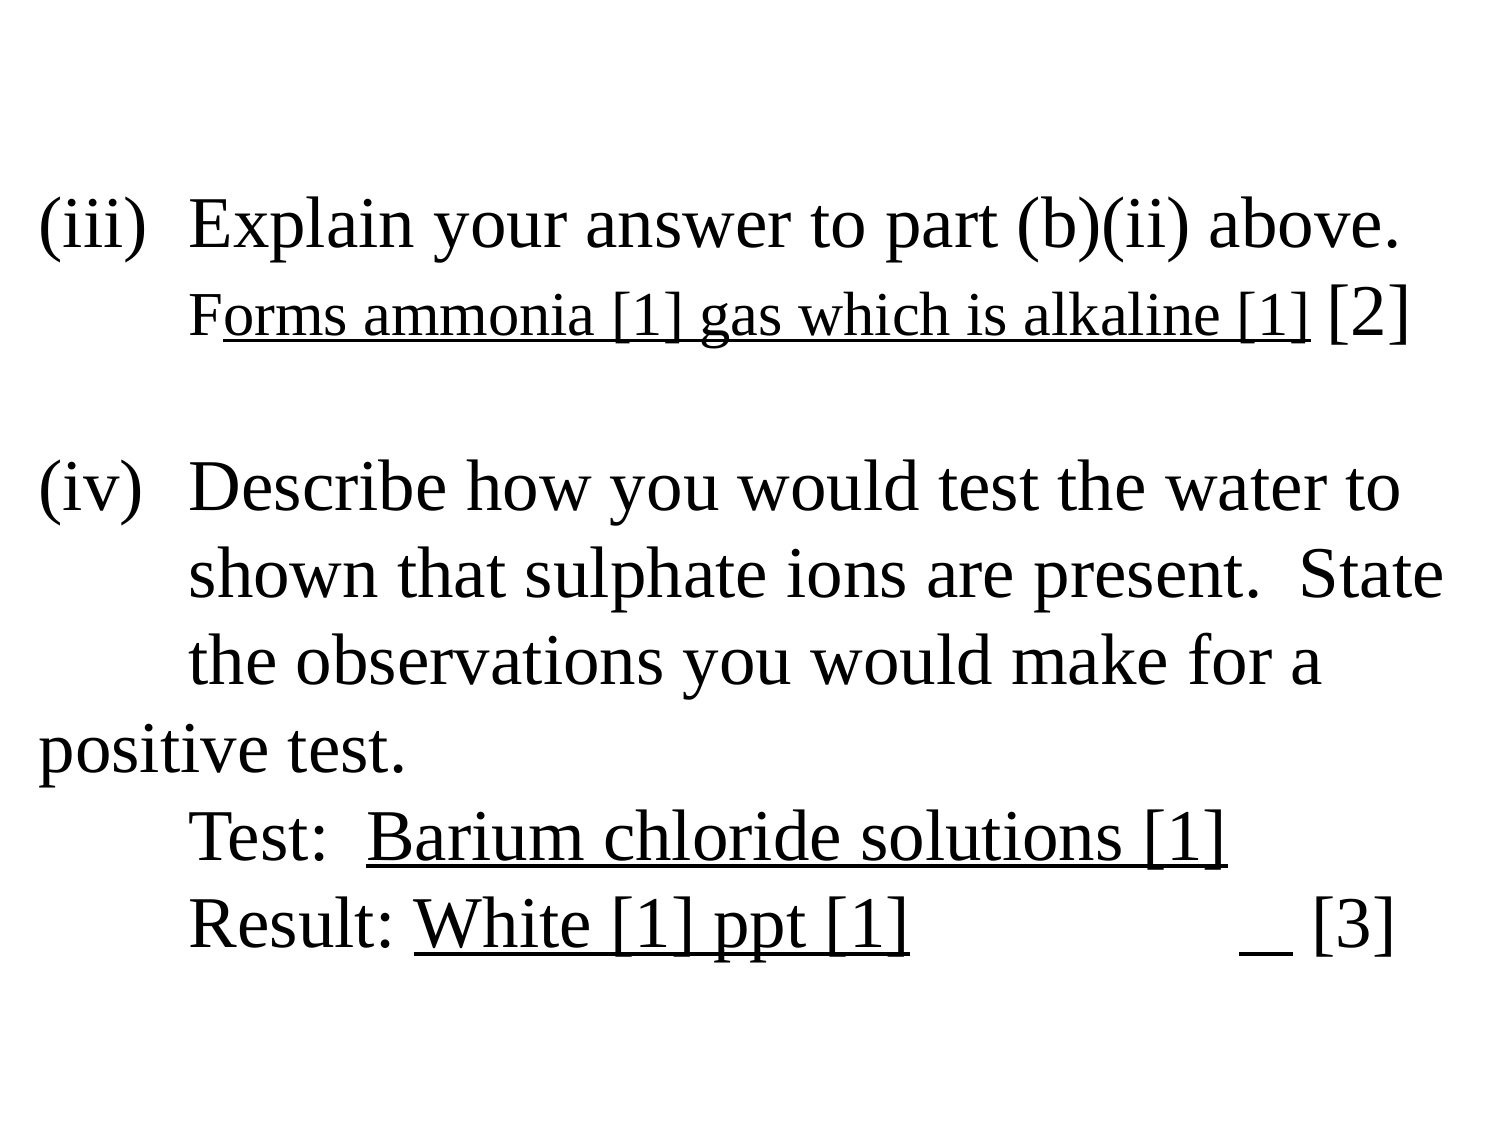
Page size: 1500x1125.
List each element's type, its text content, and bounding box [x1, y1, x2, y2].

title (iii) Explain your answer to part (b)(ii) above. Forms ammonia [1] gas which is alkaline [1] [2] (iv) Describe how you would test the water to shown that sulphate ions are present. State the observations you would make for a positive test. Test: Barium chloride solutions [1] Result: White [1] ppt [1] [3] [23, 35, 1465, 1102]
